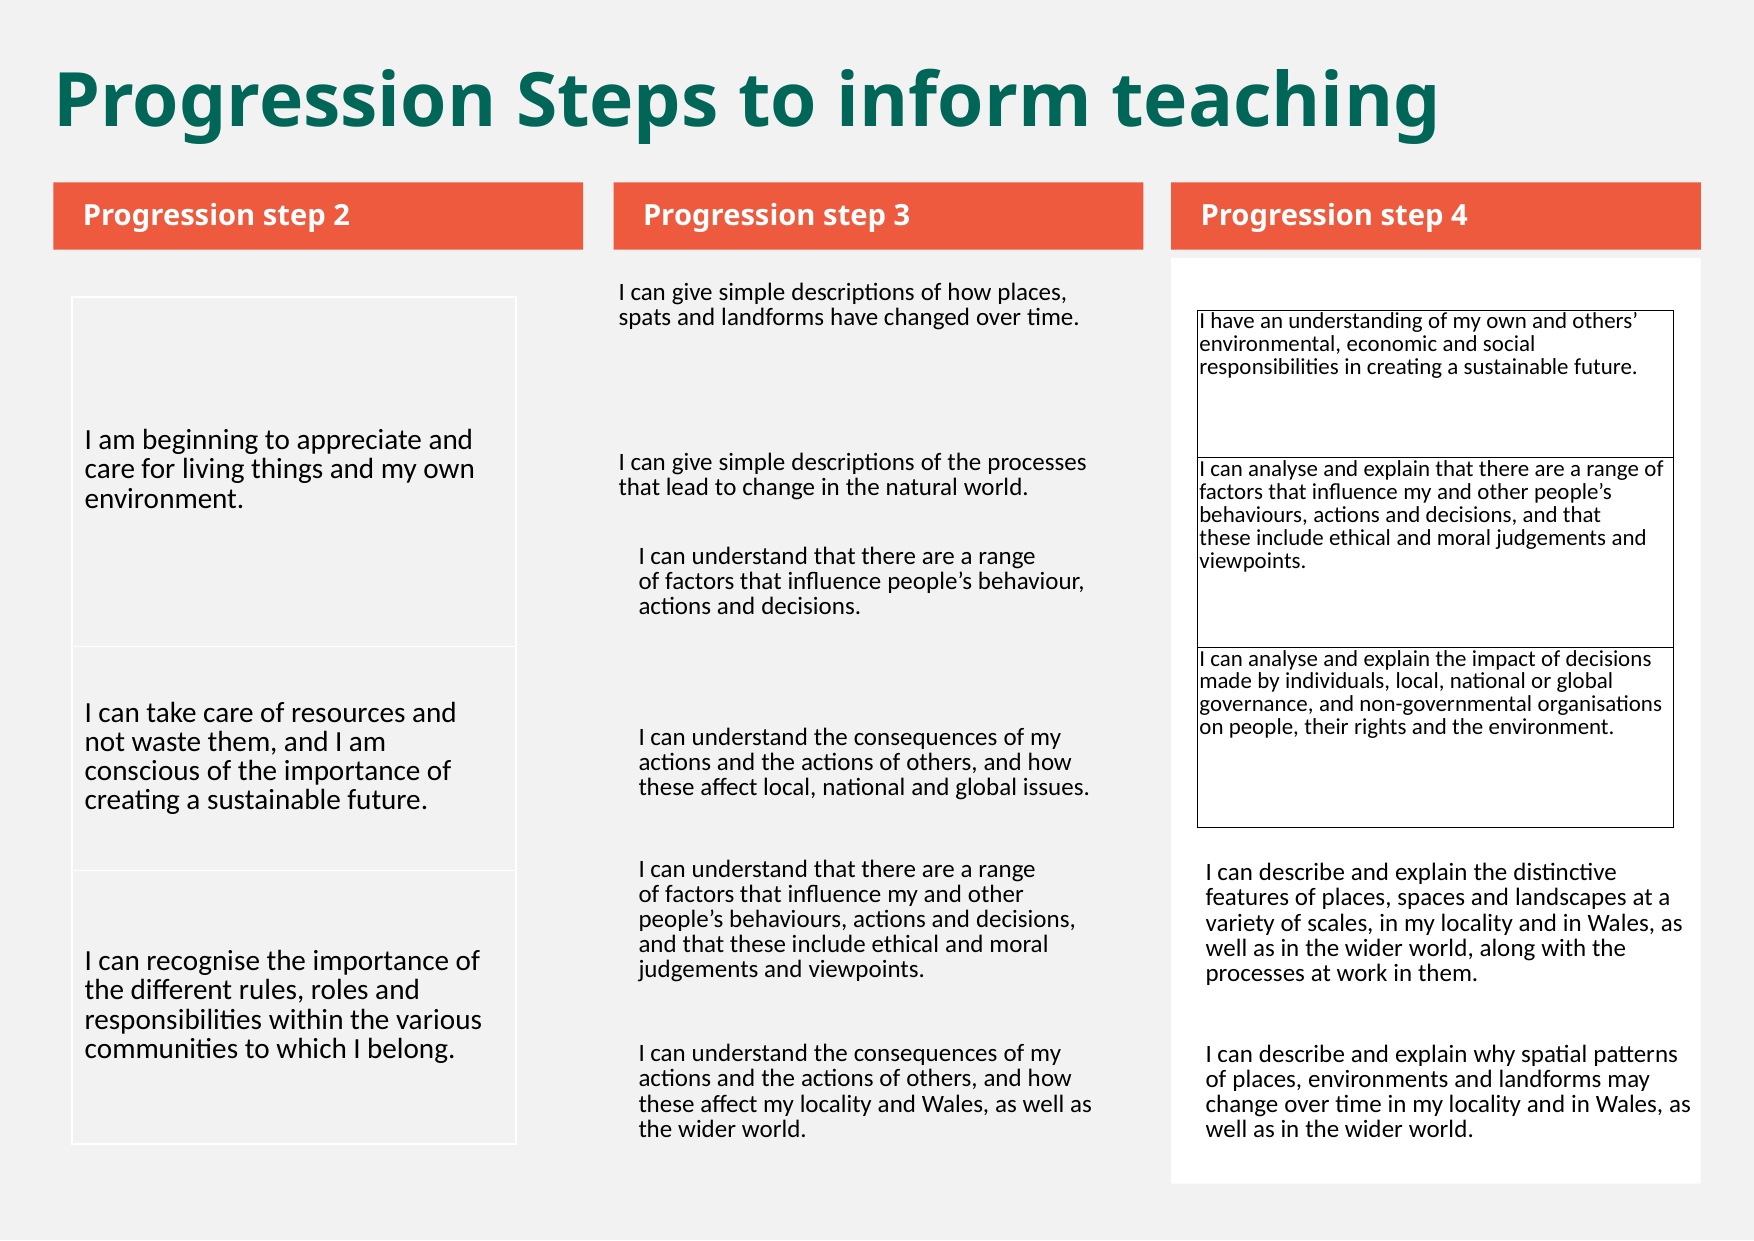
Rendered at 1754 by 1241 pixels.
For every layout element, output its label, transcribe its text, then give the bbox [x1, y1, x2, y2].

list Progression step 2 [53, 182, 584, 250]
table_cell I can analyse and explain the impact of decisions made by individuals, local, national or global governance, and non-governmental organisations on people, their rights and the environment. [1198, 648, 1673, 827]
list [1171, 258, 1701, 1184]
table_header I can give simple descriptions of how places, spats and landforms have changed over time. [603, 202, 1137, 411]
table_cell I can describe and explain why spatial patterns of places, environments and landforms may change over time in my locality and in Wales, as well as in the wider world. [1191, 1005, 1715, 1183]
table_header I can describe and explain the distinctive features of places, spaces and landscapes at a variety of scales, in my locality and in Wales, as well as in the wider world, along with the processes at work in them. [1191, 844, 1715, 1005]
table_cell I can give simple descriptions of the processes that lead to change in the natural world. [603, 411, 1137, 541]
list Progression step 4 [1171, 182, 1701, 250]
table_cell I can understand the consequences of my actions and the actions of others, and how these affect local, national and global issues. [624, 693, 1124, 835]
table_cell I can analyse and explain that there are a range of factors that influence my and other people’s behaviours, actions and decisions, and that these include ethical and moral judgements and viewpoints. [1198, 458, 1673, 647]
list Progression Steps to inform teaching [38, 54, 1701, 151]
table_cell I can understand the consequences of my actions and the actions of others, and how these affect my locality and Wales, as well as the wider world. [624, 1007, 1124, 1179]
table_cell I can understand that there are a range of factors that influence my and other people’s behaviours, actions and decisions, and that these include ethical and moral judgements and viewpoints. [624, 835, 1124, 1007]
list Progression step 3 [613, 182, 1144, 250]
table_header I can understand that there are a range of factors that influence people’s behaviour, actions and decisions. [624, 541, 1124, 693]
table_header I am beginning to appreciate and care for living things and my own environment. [73, 298, 515, 646]
table_header I have an understanding of my own and others’ environmental, economic and social responsibilities in creating a sustainable future. [1198, 311, 1673, 457]
table_cell I can recognise the importance of the different rules, roles and responsibilities within the various communities to which I belong. [73, 871, 515, 1143]
table_cell I can take care of resources and not waste them, and I am conscious of the importance of creating a sustainable future. [73, 647, 515, 870]
